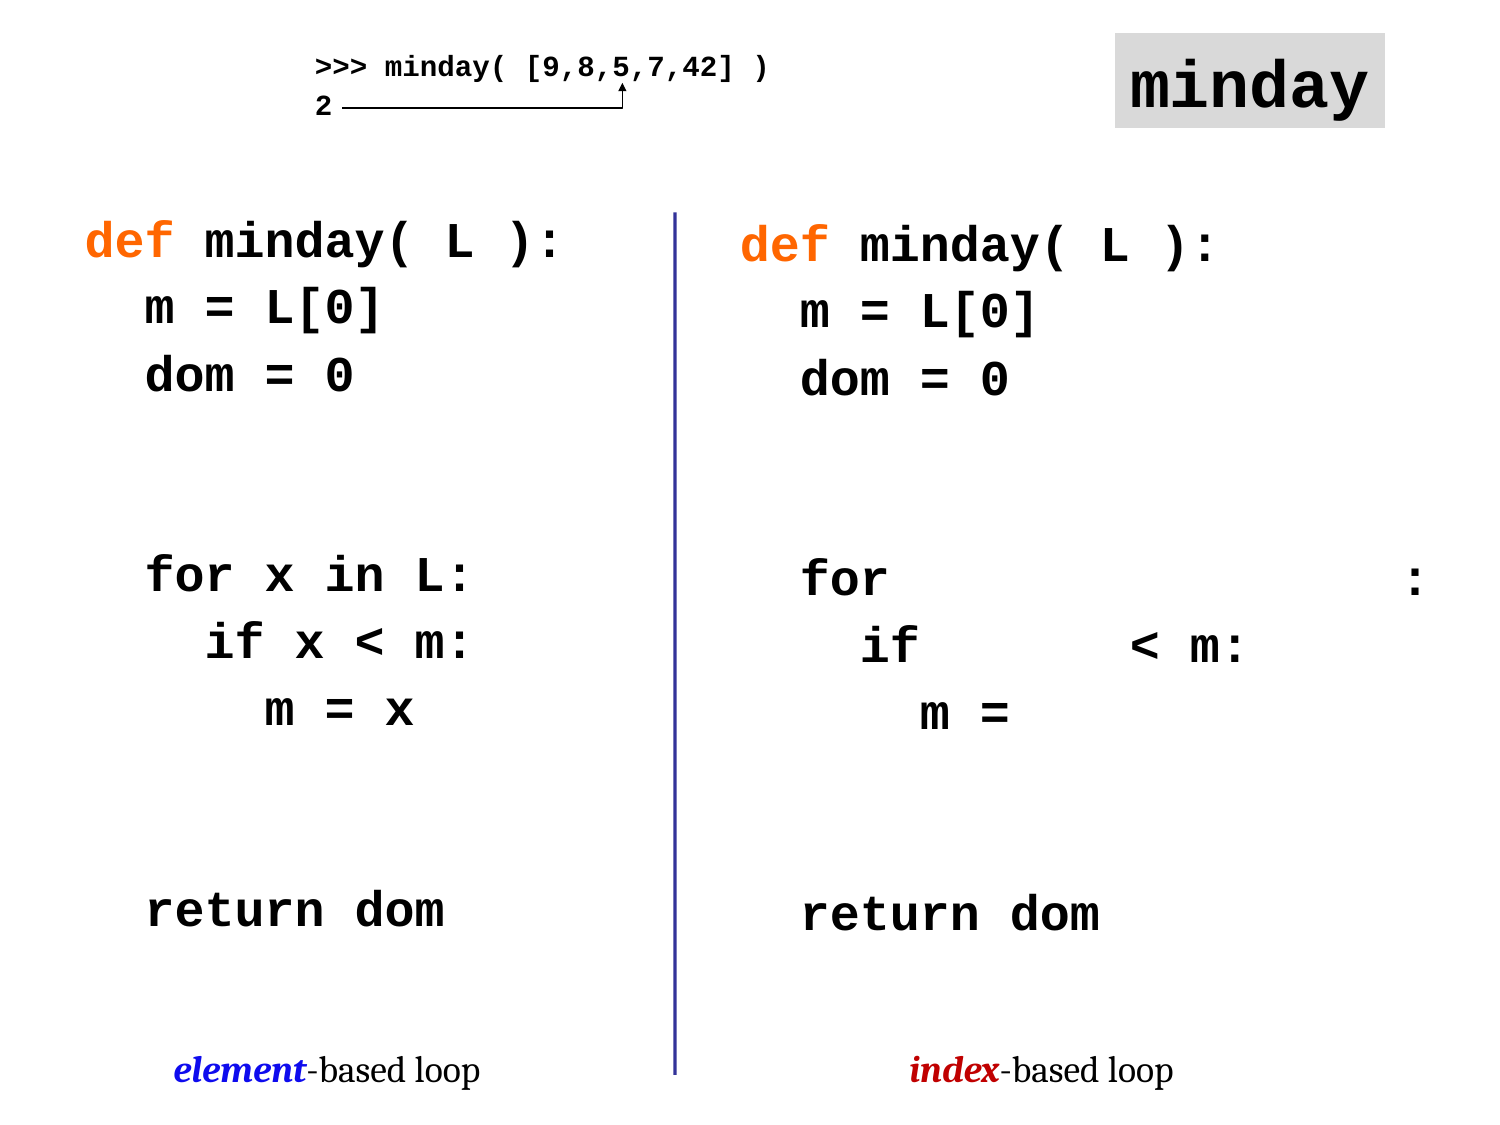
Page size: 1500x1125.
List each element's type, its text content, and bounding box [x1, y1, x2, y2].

text_box element-based loop [112, 1037, 550, 1098]
text_box >>> minday( [9,8,5,7,42] ) 2 [300, 49, 895, 168]
text_box [342, 82, 627, 109]
text_box def minday( L ): m = L[0] dom = 0 for x in L: if x < m: m = x return dom [69, 216, 595, 943]
text_box minday [1115, 33, 1385, 128]
text_box index-based loop [833, 1037, 1250, 1098]
text_box def minday( L ): m = L[0] dom = 0 for : if < m: m = return dom [724, 220, 1455, 947]
